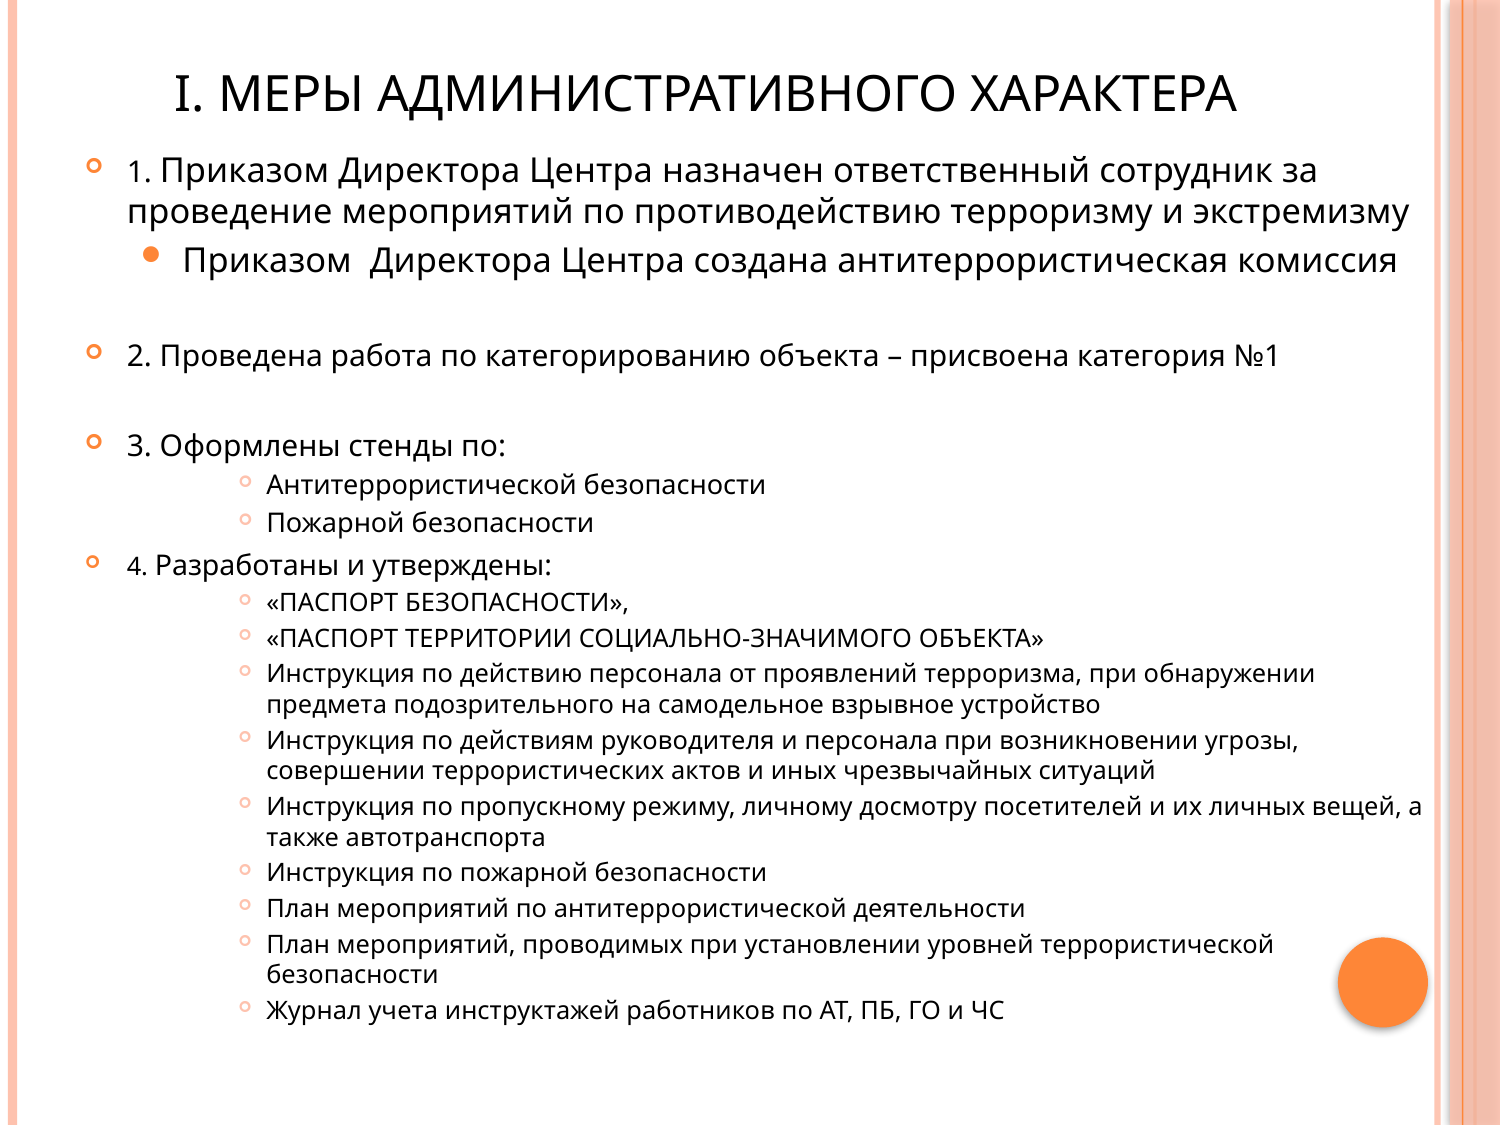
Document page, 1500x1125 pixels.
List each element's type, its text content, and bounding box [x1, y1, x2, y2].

list 1. Приказом Директора Центра назначен ответственный сотрудник за проведение мероприятий по противодействию терроризму и экстремизму Приказом Директора Центра создана антитеррористическая комиссия 2. Проведена работа по категорированию объекта – присвоена категория №1 3. Оформлены стенды по: Антитеррористической безопасности Пожарной безопасности 4. Разработаны и утверждены: «ПАСПОРТ БЕЗОПАСНОСТИ», «ПАСПОРТ ТЕРРИТОРИИ СОЦИАЛЬНО-ЗНАЧИМОГО ОБЪЕКТА» Инструкция по действию персонала от проявлений терроризма, при обнаружении предмета подозрительного на самодельное взрывное устройство Инструкция по действиям руководителя и персонала при возникновении угрозы, совершении террористических актов и иных чрезвычайных ситуаций Инструкция по пропускному режиму, личному досмотру посетителей и их личных вещей, а также автотранспорта Инструкция по пожарной безопасности План мероприятий по антитеррористической деятельности План мероприятий, проводимых при установлении уровней террористической безопасности Журнал учета инструктажей работников по АТ, ПБ, ГО и ЧС [70, 140, 1442, 1074]
title I. МЕРЫ АДМИНИСТРАТИВНОГО ХАРАКТЕРА [93, 0, 1319, 129]
